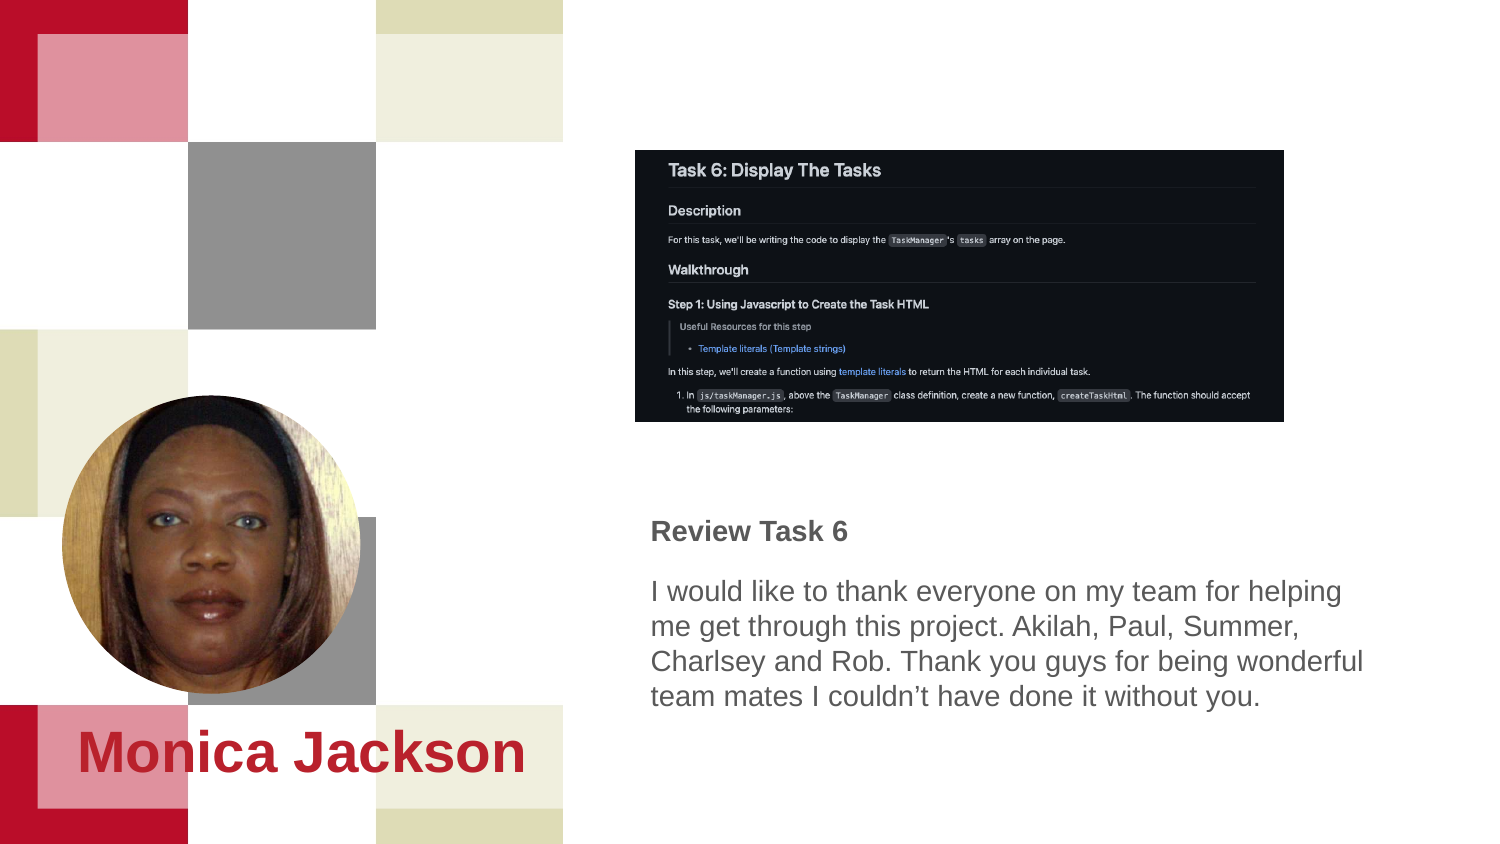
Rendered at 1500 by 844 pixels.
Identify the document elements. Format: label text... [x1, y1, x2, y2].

picture [61, 395, 361, 694]
picture [0, 0, 563, 844]
picture [635, 150, 1284, 423]
title Monica Jackson [62, 699, 635, 800]
text_box Review Task 6 I would like to thank everyone on my team for helping me get through this project. Akilah, Paul, Summer, Charlsey and Rob. Thank you guys for being wonderful team mates I couldn’t have done it without you. [635, 505, 1386, 815]
